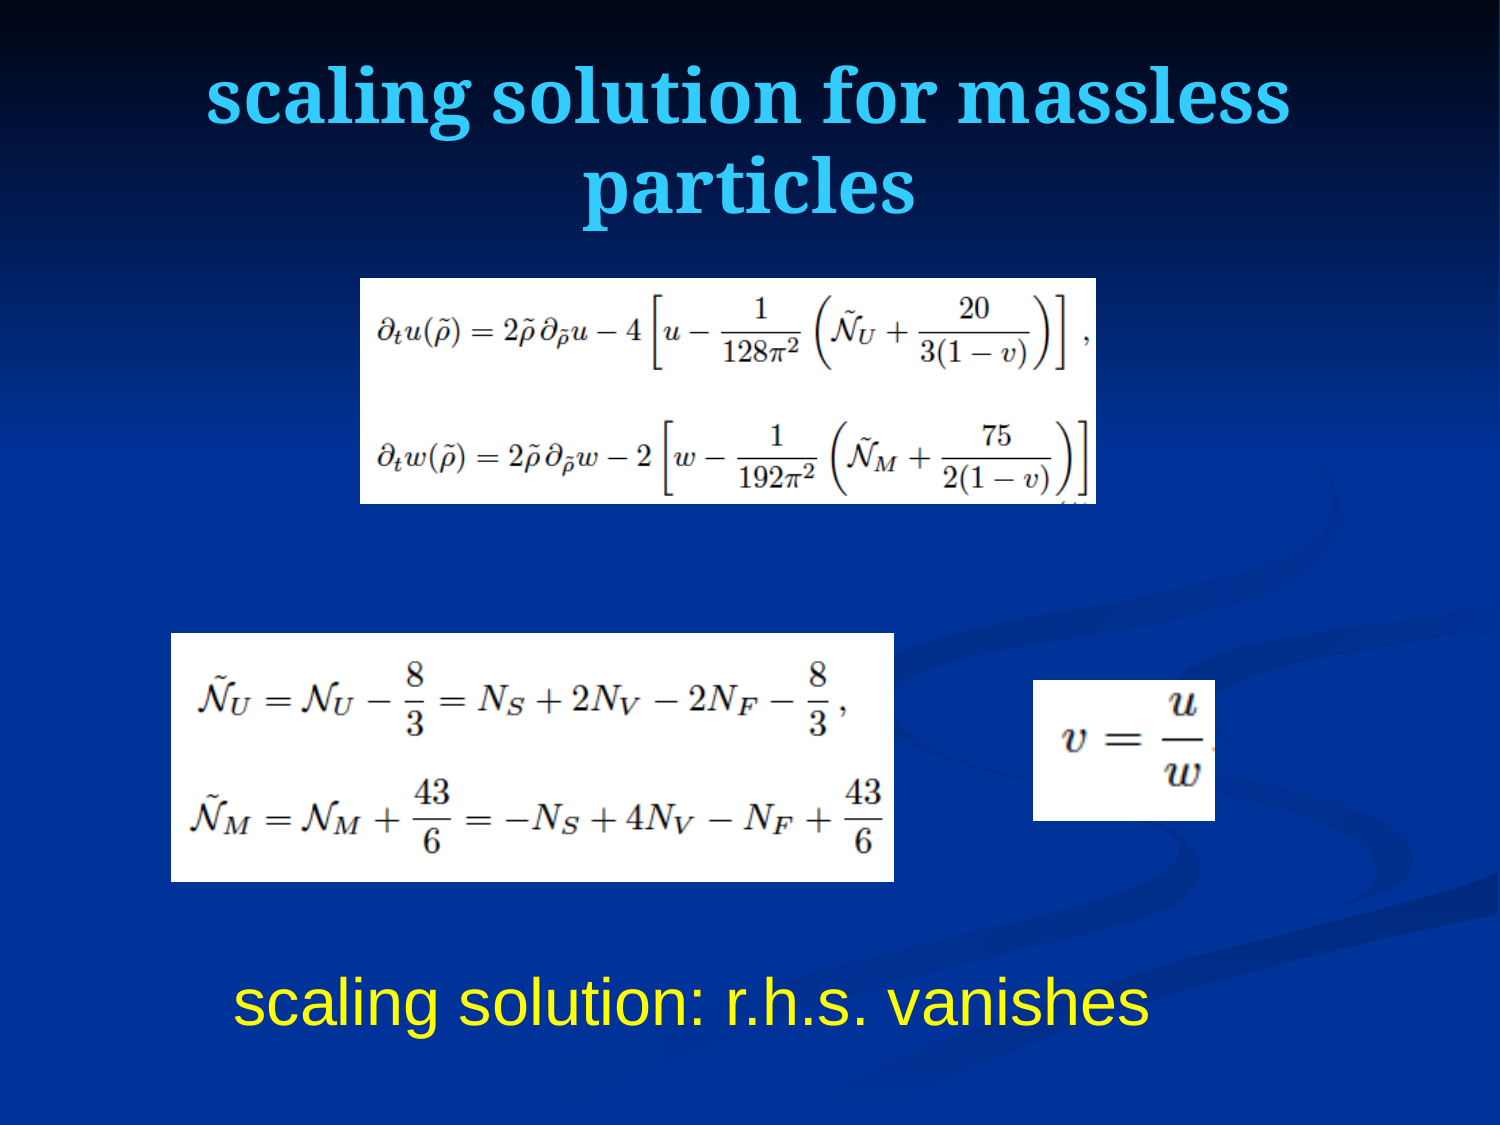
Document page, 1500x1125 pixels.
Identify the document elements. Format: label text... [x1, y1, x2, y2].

picture [1033, 680, 1215, 821]
picture [359, 278, 1096, 504]
title scaling solution for massless particles [74, 44, 1426, 233]
text_box scaling solution: r.h.s. vanishes [218, 951, 1187, 1047]
picture [170, 633, 894, 882]
